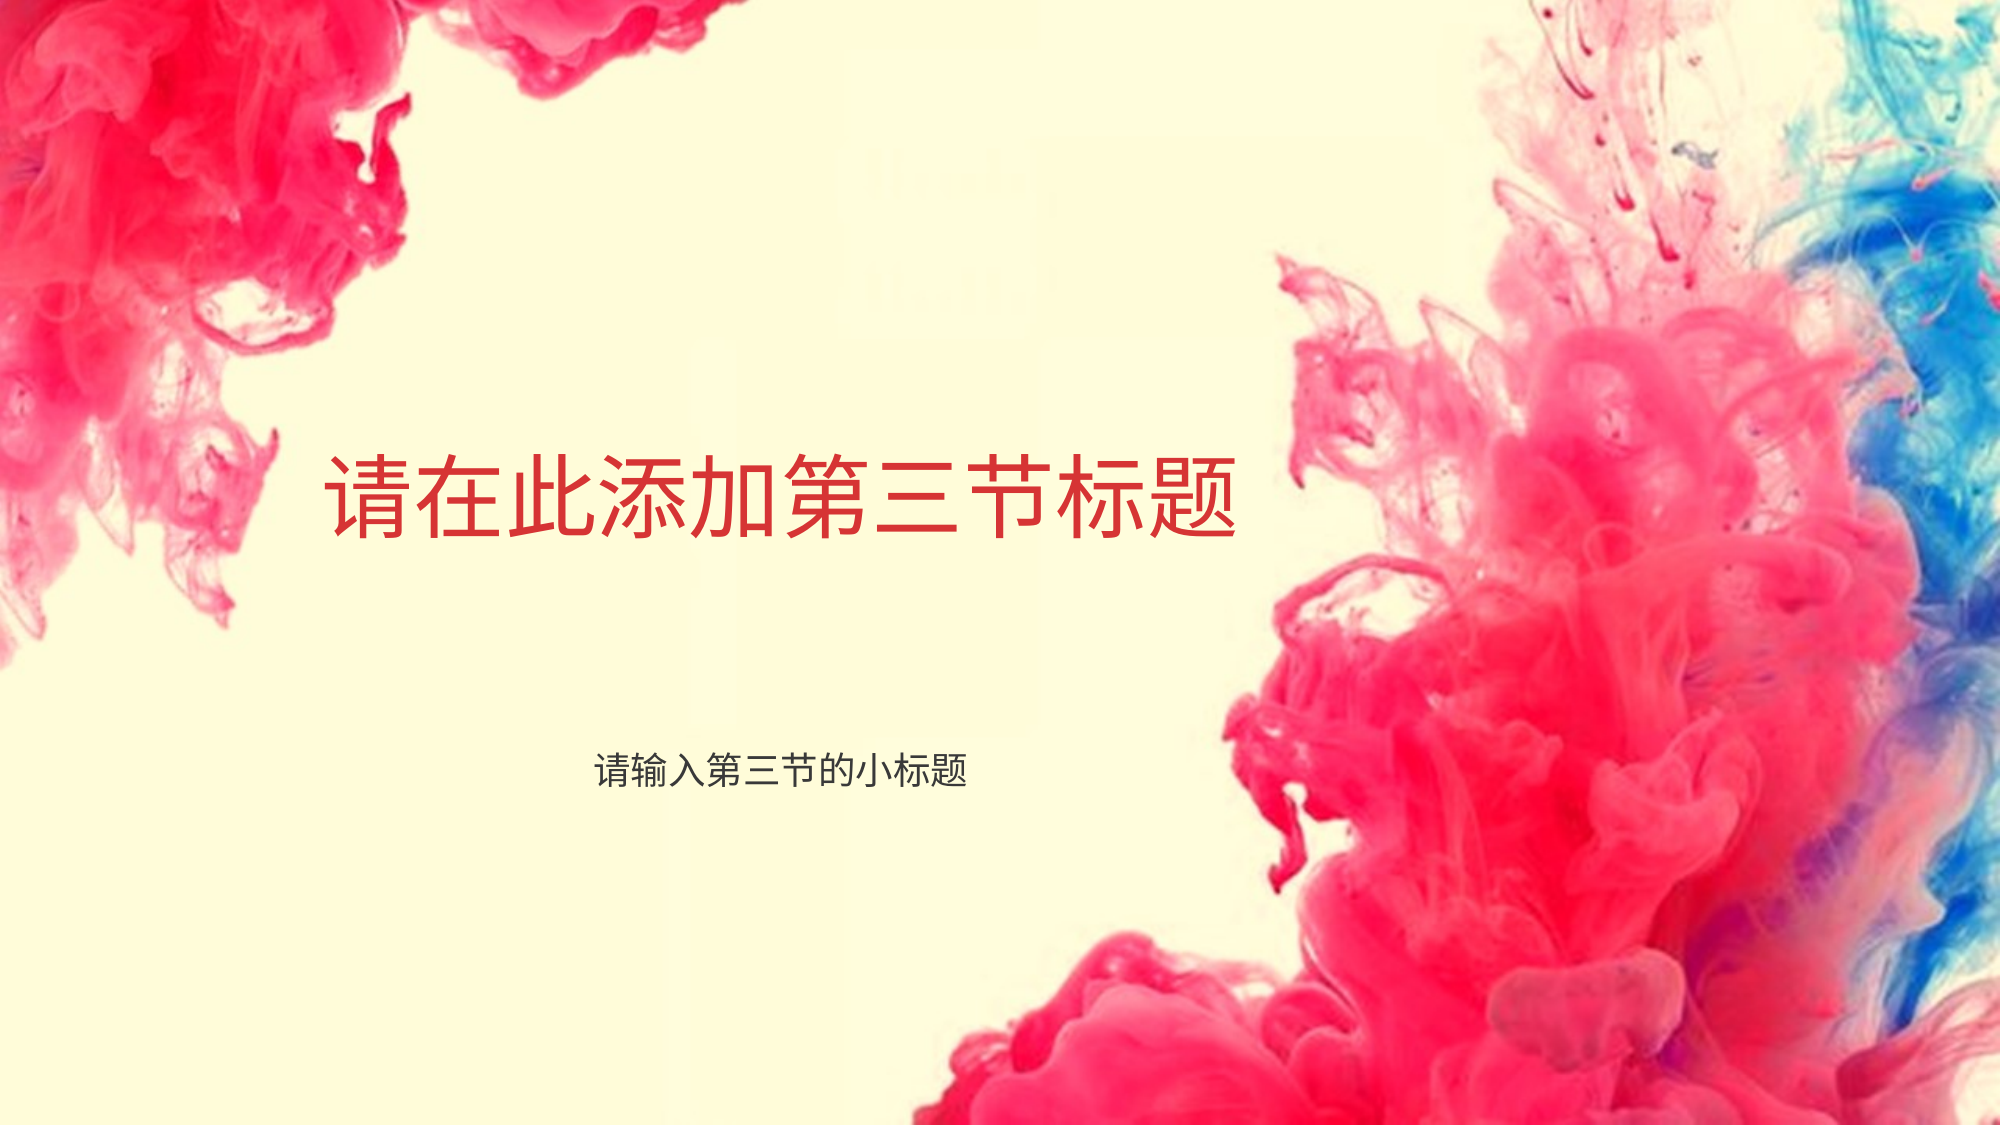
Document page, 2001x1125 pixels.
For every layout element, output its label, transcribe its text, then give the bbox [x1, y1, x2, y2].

list 请输入第三节的小标题 [288, 716, 1273, 823]
picture [0, 0, 2000, 1125]
title 请在此添加第三节标题 [288, 254, 1273, 680]
